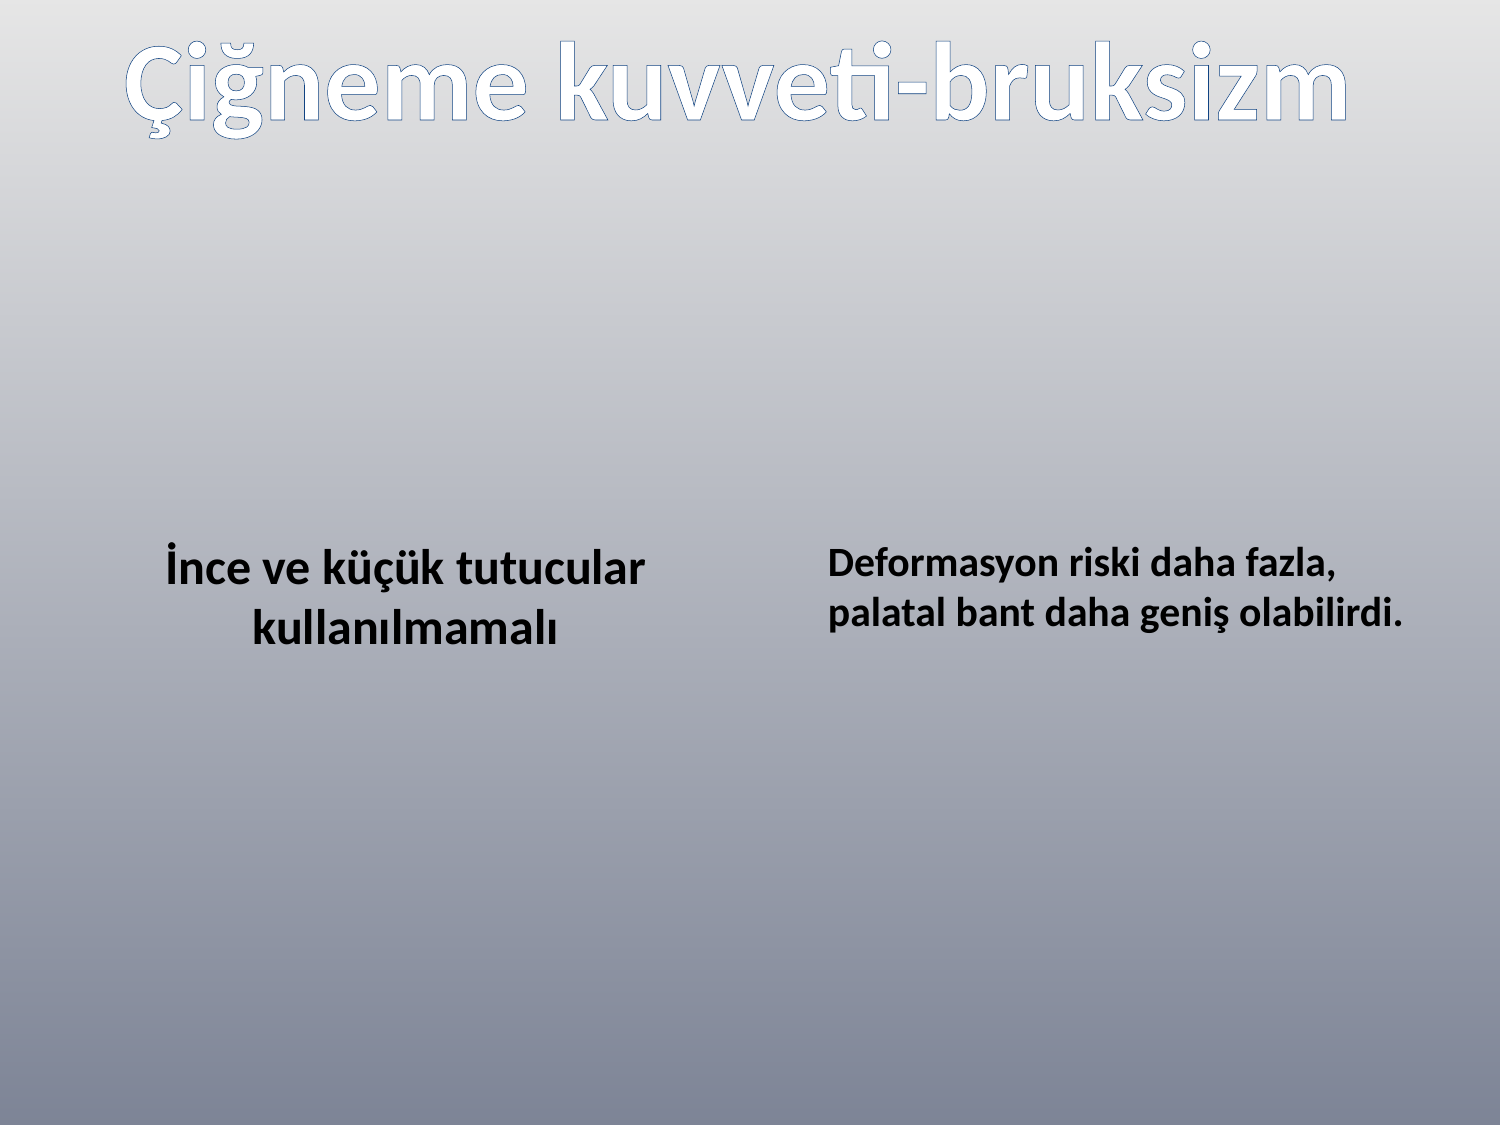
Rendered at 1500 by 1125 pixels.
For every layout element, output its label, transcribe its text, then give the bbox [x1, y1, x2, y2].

text_box İnce ve küçük tutucular kullanılmamalı [150, 527, 662, 662]
text_box Deformasyon riski daha fazla, palatal bant daha geniş olabilirdi. [813, 527, 1434, 642]
text_box Çiğneme kuvveti-bruksizm [108, 0, 1368, 150]
